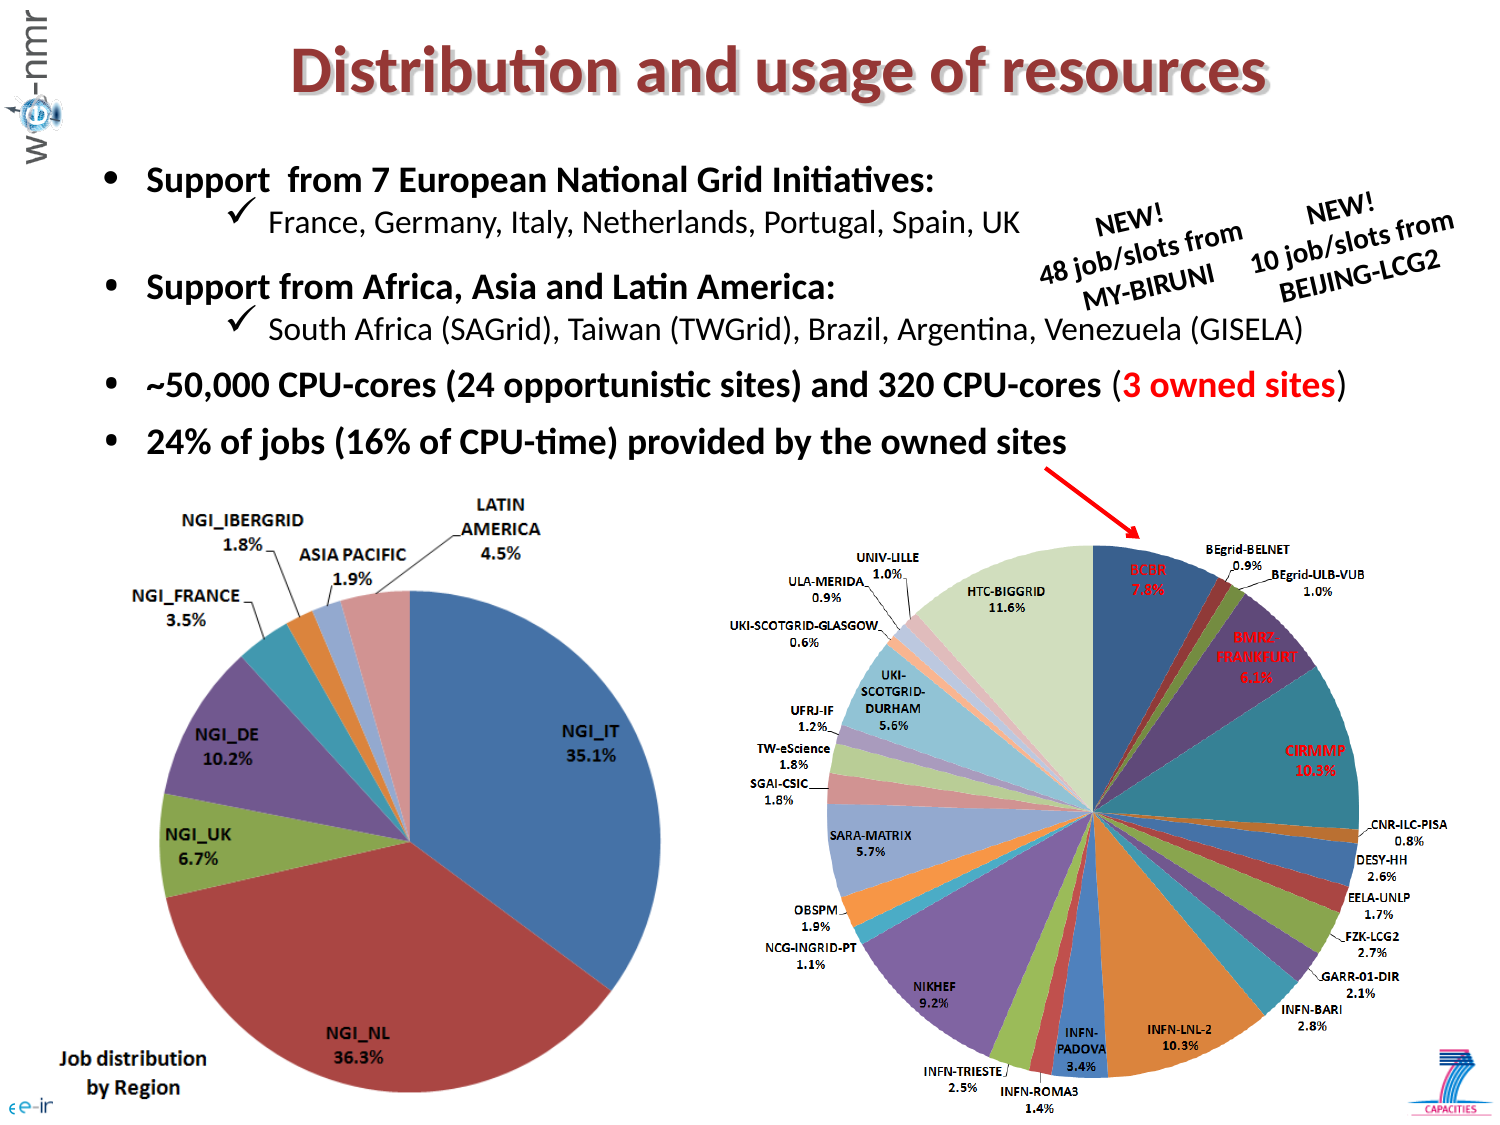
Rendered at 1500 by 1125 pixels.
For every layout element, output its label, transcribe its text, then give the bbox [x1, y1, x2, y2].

picture [5, 493, 666, 1118]
picture [0, 7, 65, 165]
text_box Distribution and usage of resources [100, 7, 1459, 126]
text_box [1045, 467, 1140, 540]
picture [726, 531, 1496, 1119]
text_box NEW! 10 job/slots from BEIJING-LCG2 [1239, 154, 1482, 325]
text_box Support from 7 European National Grid Initiatives: France, Germany, Italy, Netherlands, Portugal, Spain, UK Support from Africa, Asia and Latin America: South Africa (SAGrid), Taiwan (TWGrid), Brazil, Argentina, Venezuela (GISELA) ~50,000 CPU-cores (24 opportunistic sites) and 320 CPU-cores (3 owned sites) 24% of jobs (16% of CPU-time) provided by the owned sites [102, 160, 1447, 457]
text_box NEW! 48 job/slots from MY-BIRUNI [1009, 166, 1271, 337]
